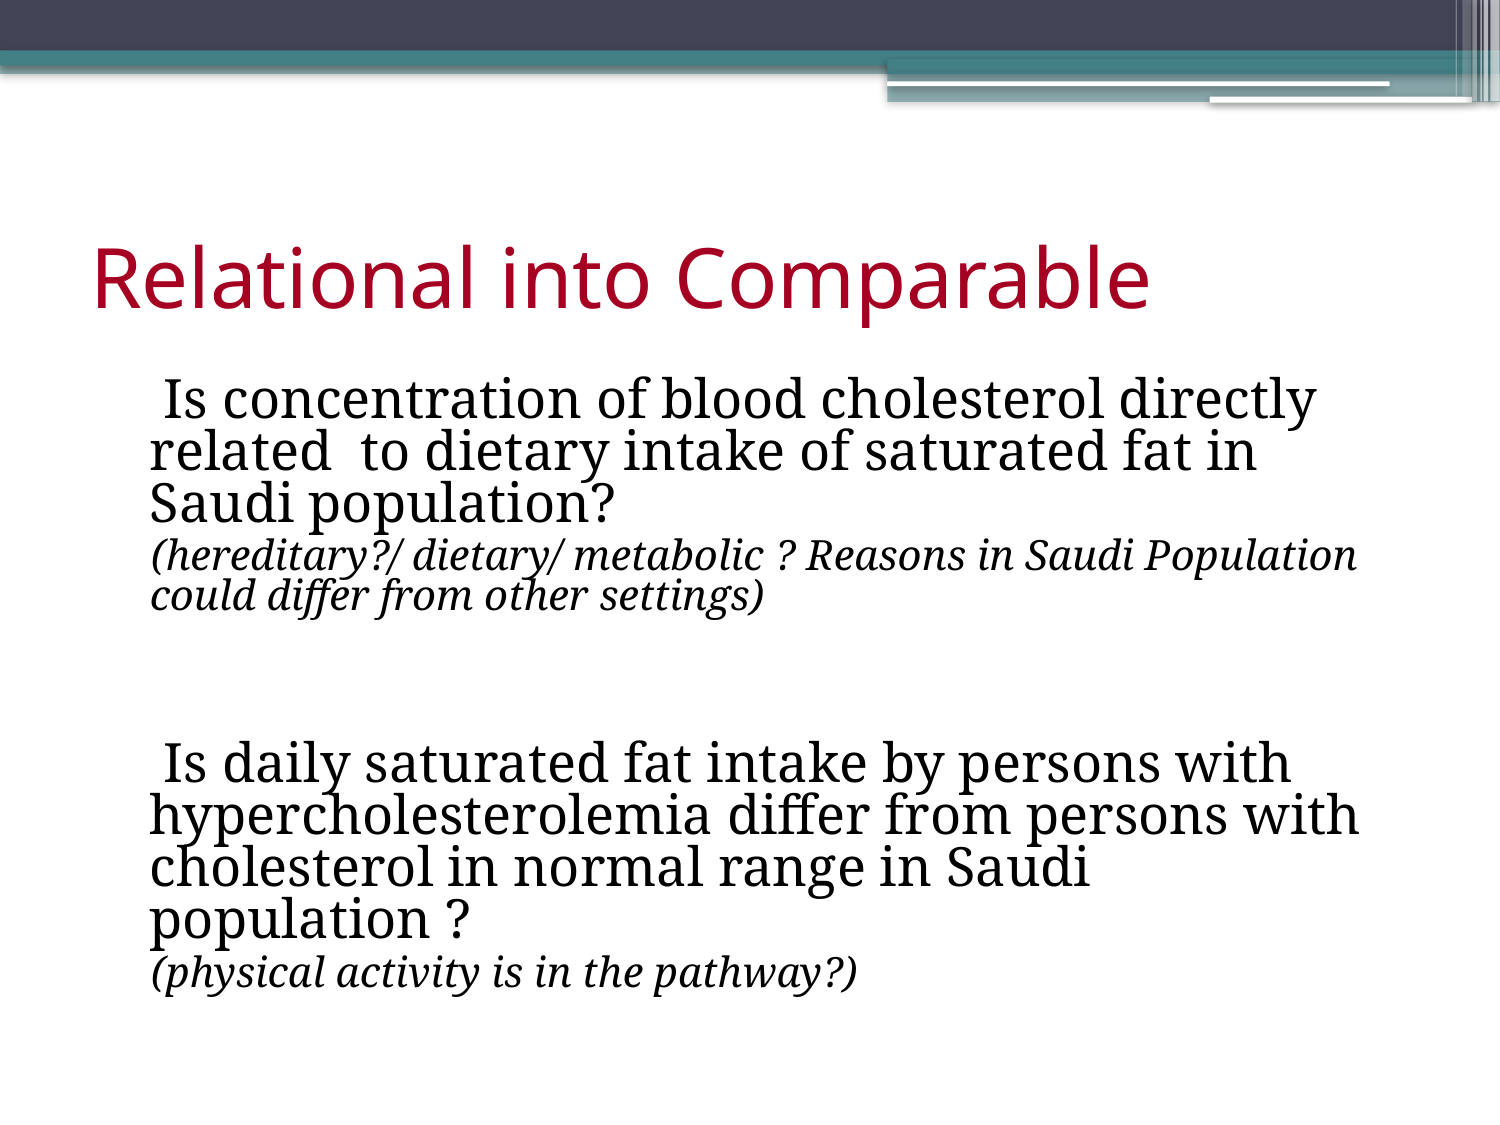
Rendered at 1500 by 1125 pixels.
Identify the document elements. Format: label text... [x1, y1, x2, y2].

title Relational into Comparable [74, 187, 1426, 363]
list Is concentration of blood cholesterol directly related to dietary intake of saturated fat in Saudi population? (hereditary?/ dietary/ metabolic ? Reasons in Saudi Population could differ from other settings) Is daily saturated fat intake by persons with hypercholesterolemia differ from persons with cholesterol in normal range in Saudi population ? (physical activity is in the pathway?) [74, 368, 1426, 1079]
